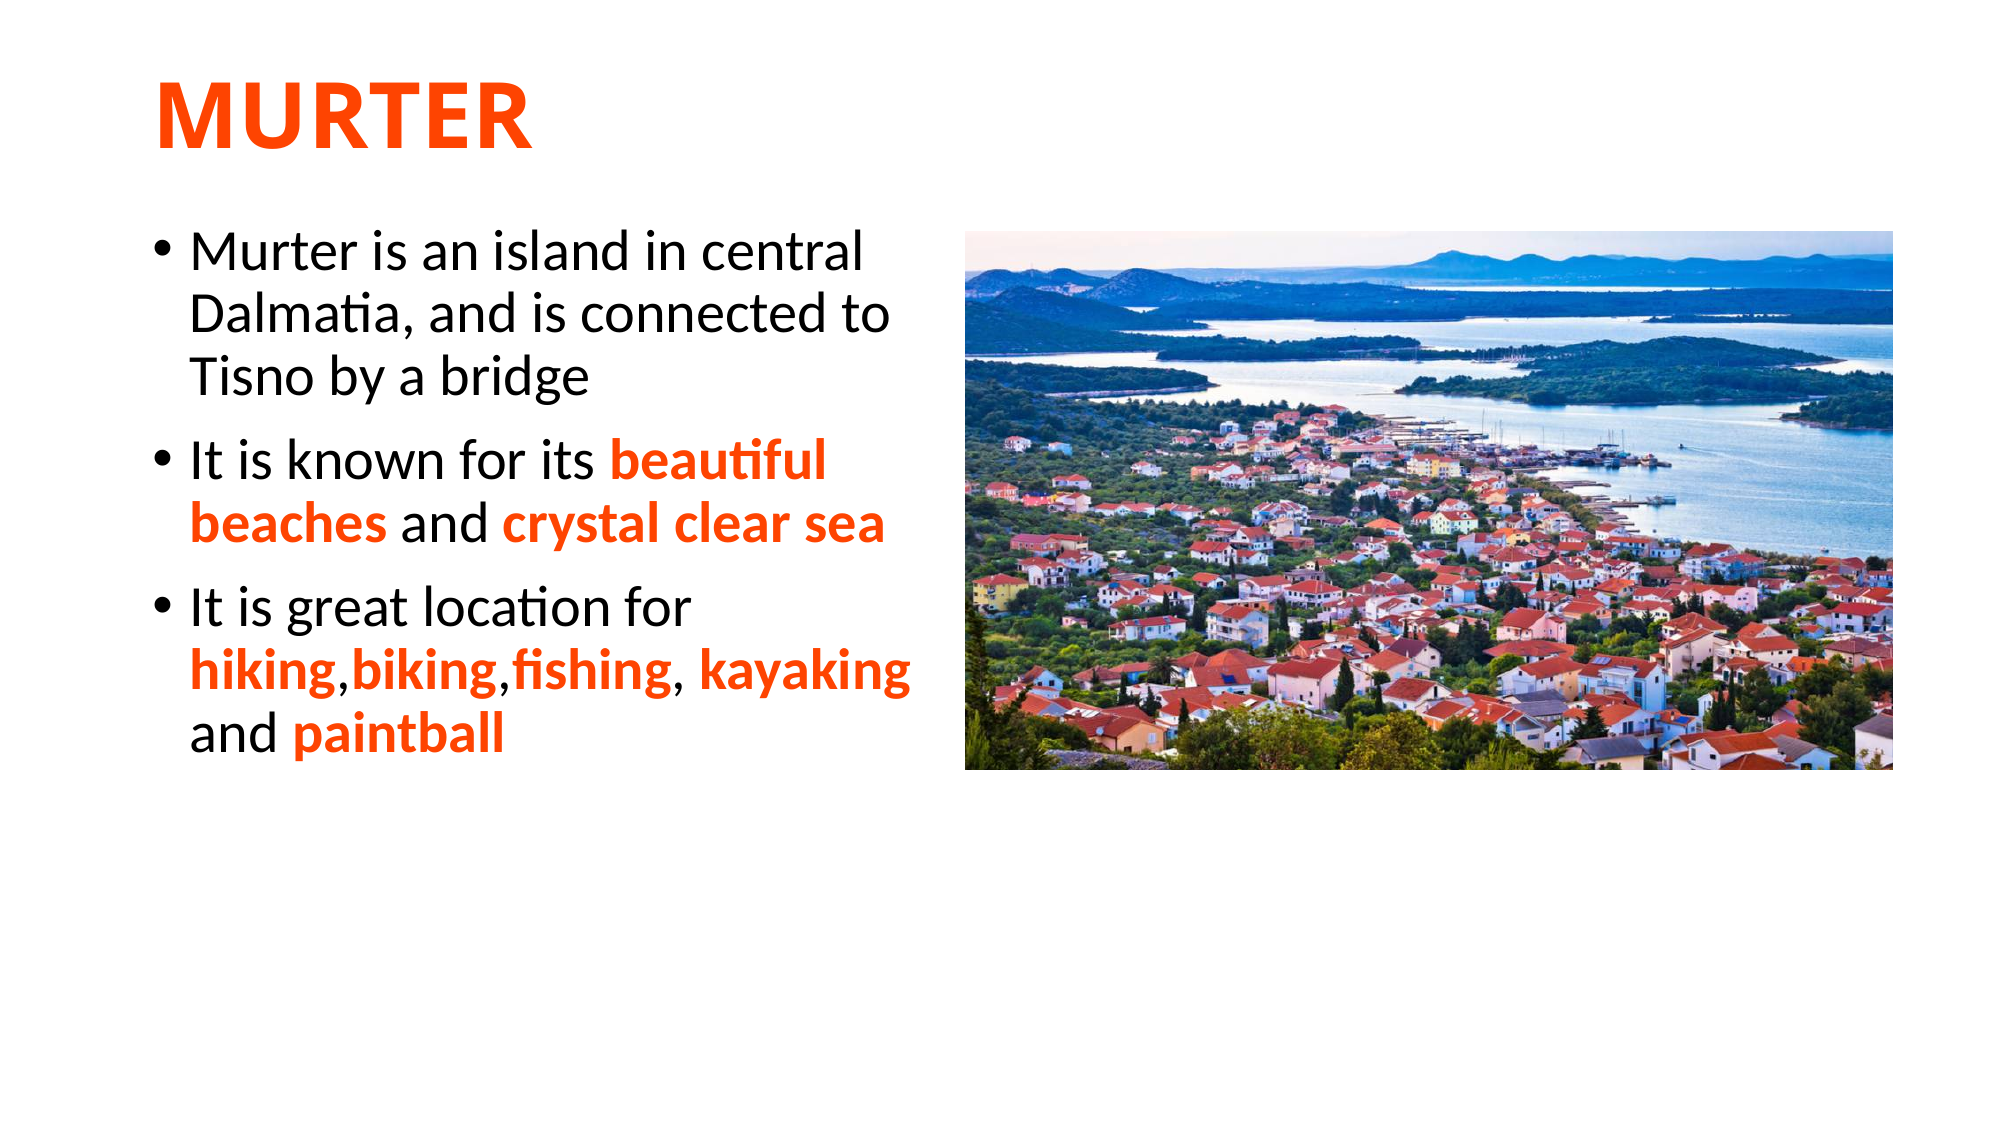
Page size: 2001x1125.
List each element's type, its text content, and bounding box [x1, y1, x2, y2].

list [965, 230, 1893, 770]
title MURTER [137, 59, 1863, 179]
list Murter is an island in central Dalmatia, and is connected to Tisno by a bridge It is known for its beautiful beaches and crystal clear sea It is great location for hiking,biking,fishing, kayaking and paintball [137, 212, 988, 1014]
